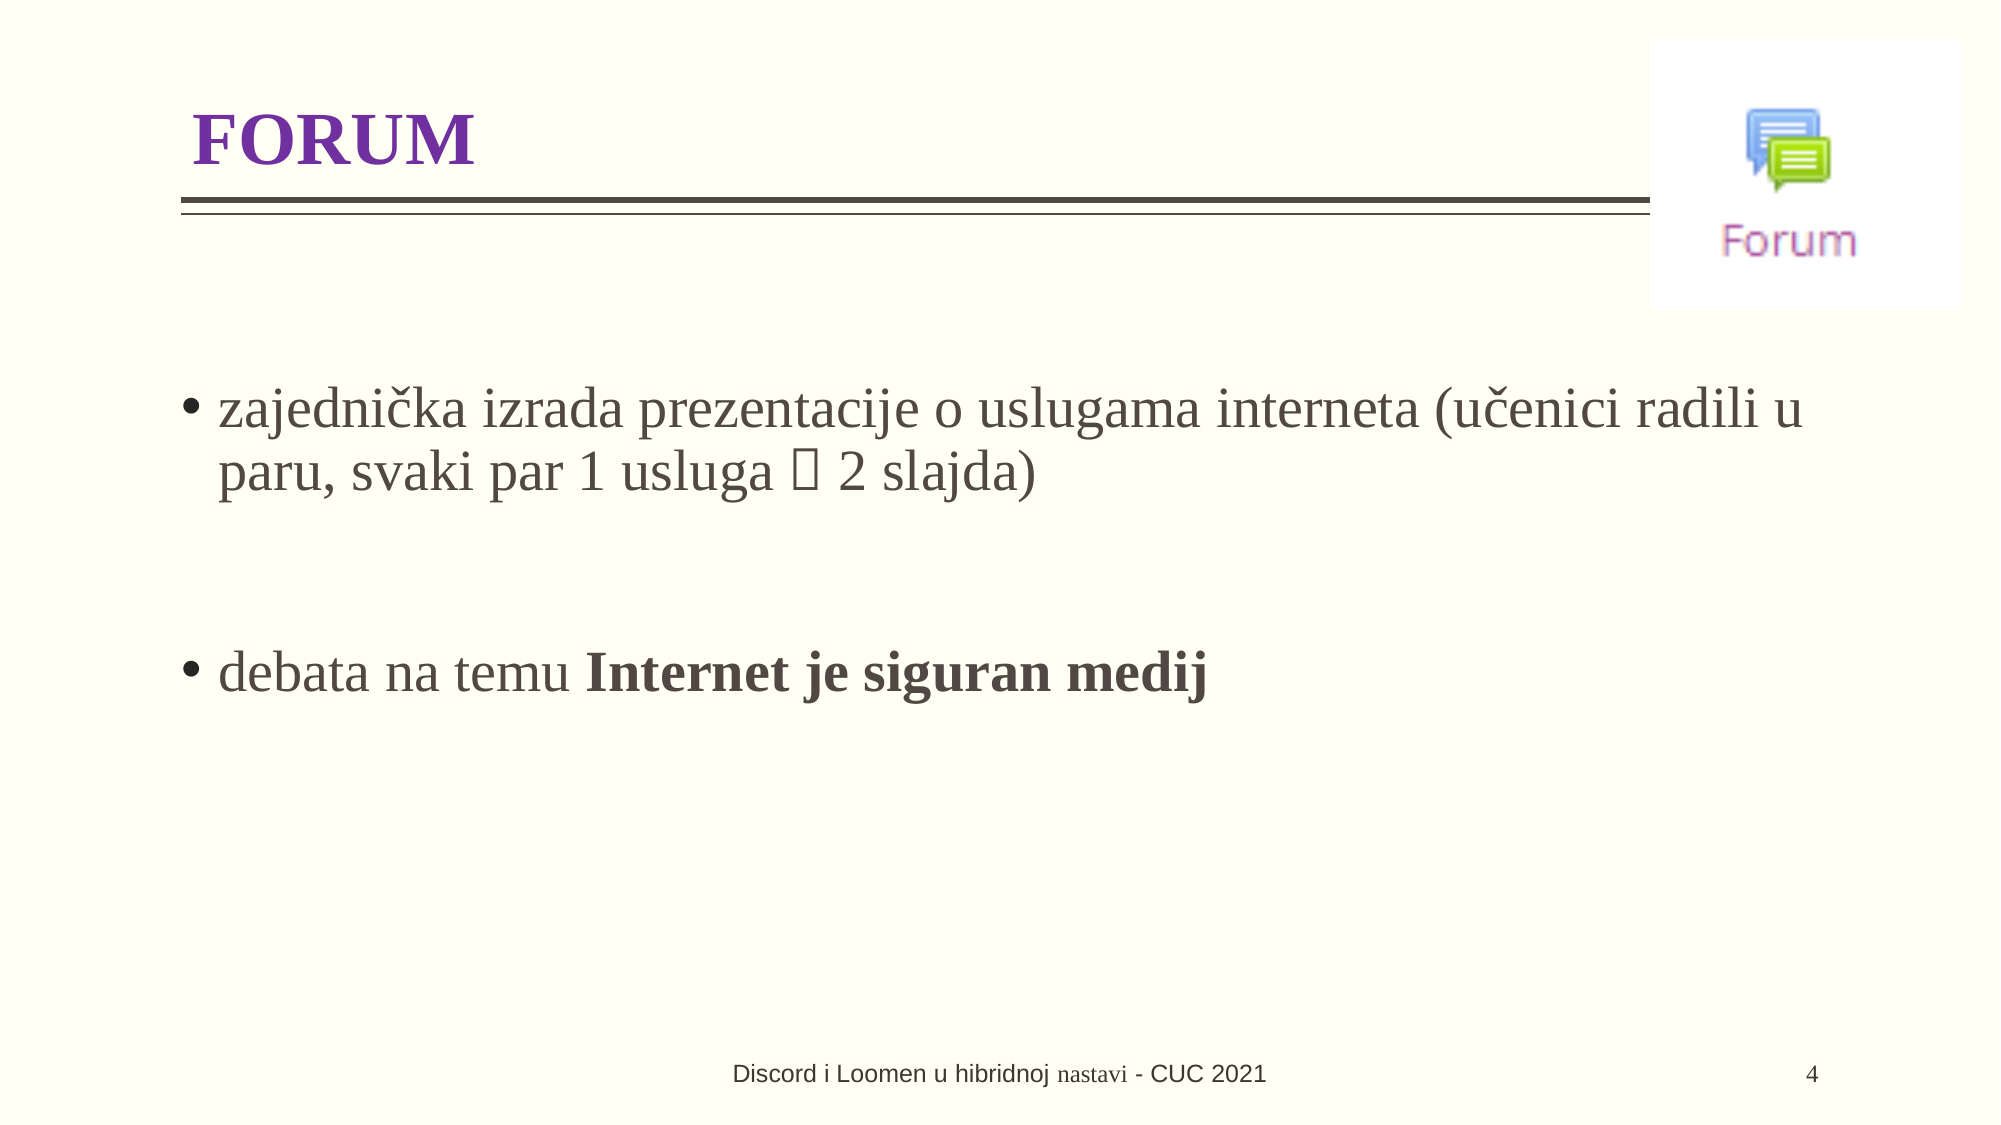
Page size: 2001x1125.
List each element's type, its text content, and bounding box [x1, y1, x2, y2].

slide_number 4 [1519, 1042, 1819, 1103]
picture [1649, 40, 1961, 310]
list zajednička izrada prezentacije o uslugama interneta (učenici radili u paru, svaki par 1 usluga  2 slajda) debata na temu Internet je siguran medij [181, 262, 1819, 1013]
footer Discord i Loomen u hibridnoj nastavi - CUC 2021 [481, 1042, 1519, 1103]
title FORUM [192, 87, 1644, 188]
